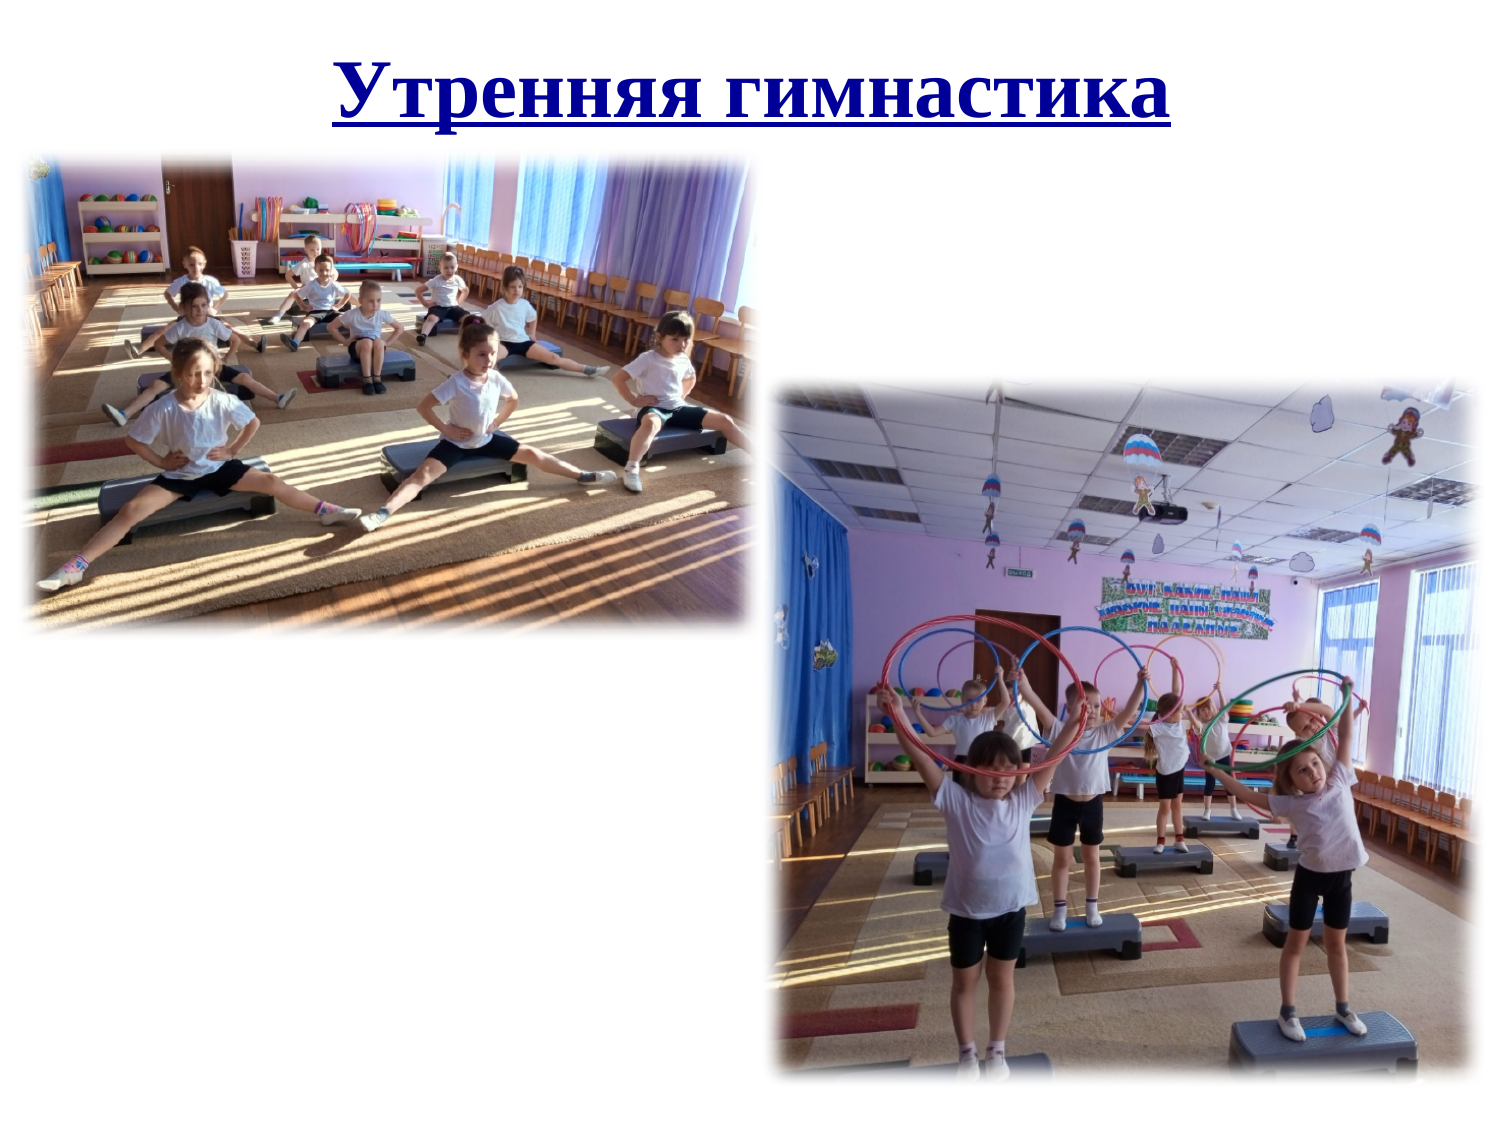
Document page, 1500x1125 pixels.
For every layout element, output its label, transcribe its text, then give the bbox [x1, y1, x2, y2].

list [17, 148, 763, 641]
title Утренняя гимнастика [76, 19, 1427, 149]
picture [761, 373, 1485, 1089]
